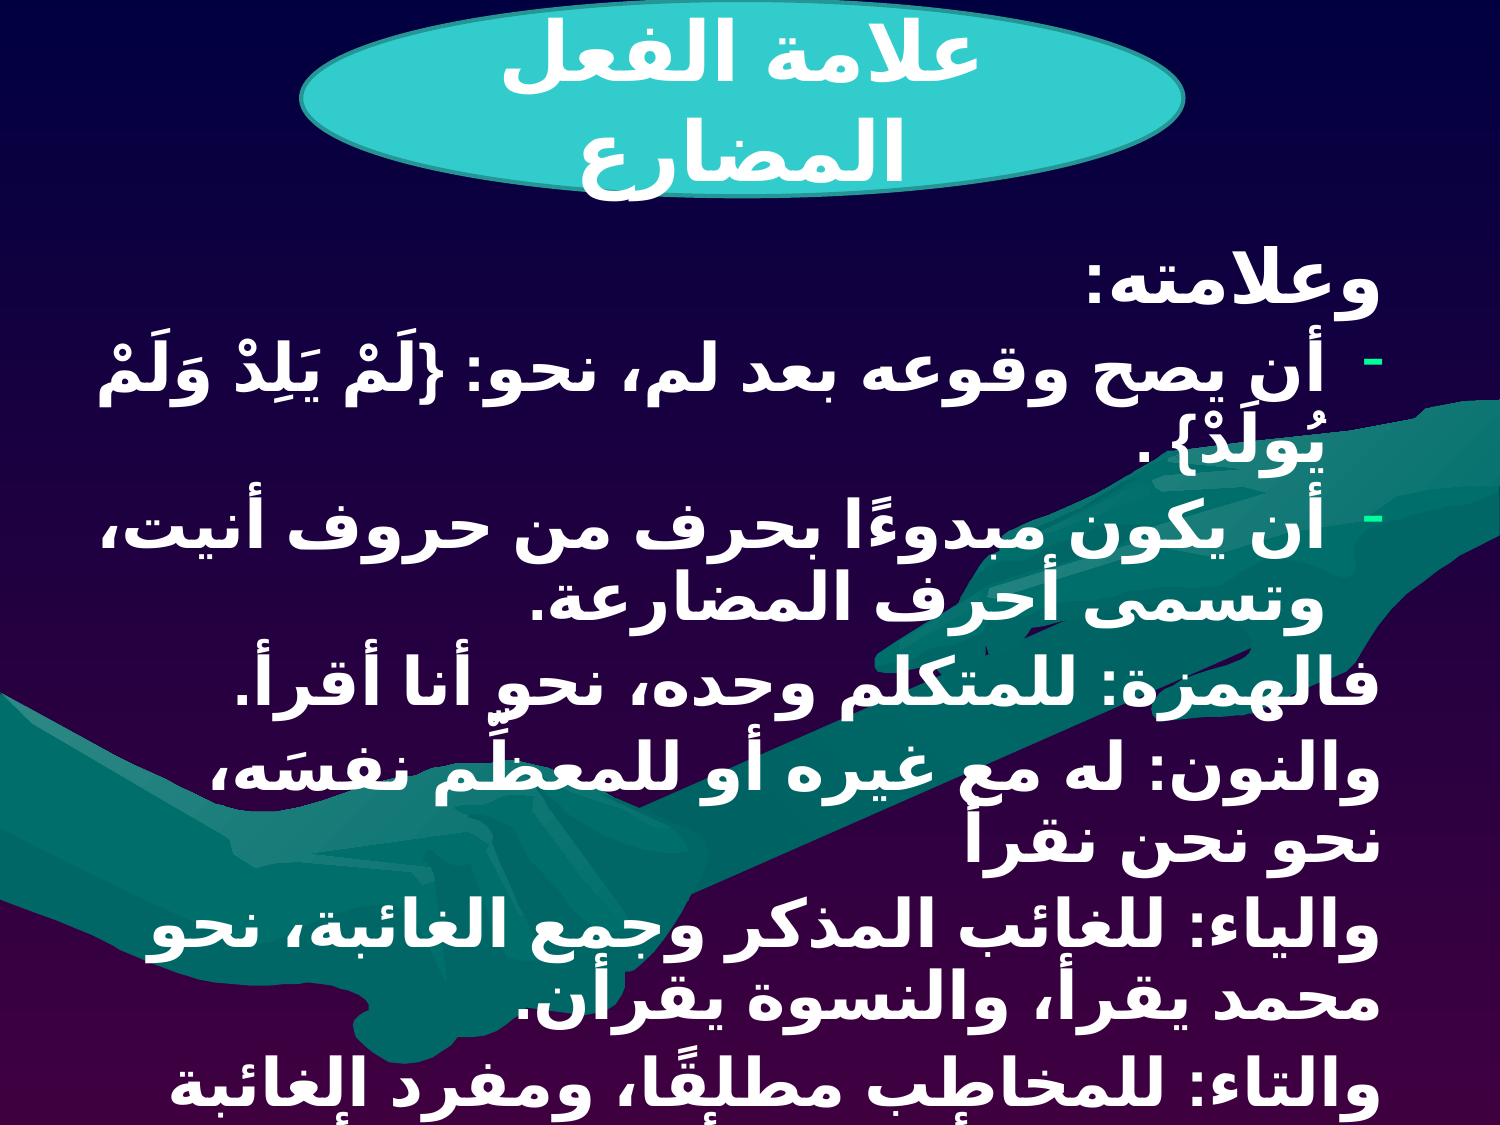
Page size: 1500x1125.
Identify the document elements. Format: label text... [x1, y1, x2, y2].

list وعلامته: أن يصح وقوعه بعد لم، نحو: {لَمْ يَلِدْ وَلَمْ يُولَدْ} . أن يكون مبدوءًا بحرف من حروف أنيت، وتسمى أحرف المضارعة. فالهمزة: للمتكلم وحده، نحو أنا أقرأ. والنون: له مع غيره أو للمعظِّم نفسَه، نحو نحن نقرأ والياء: للغائب المذكر وجمع الغائبة، نحو محمد يقرأ، والنسوة يقرأن. والتاء: للمخاطب مطلقًا، ومفرد الغائبة ومثناها، نحو أنت تقرأ يا محمد، وأنتما تقرآن، وأنتم تقرءون، وأنتِ يا هند تقرئين، وفاطمة تقرأ، والهندان تقرآن. [62, 231, 1400, 1125]
text_box علامة الفعل المضارع [299, 0, 1186, 199]
